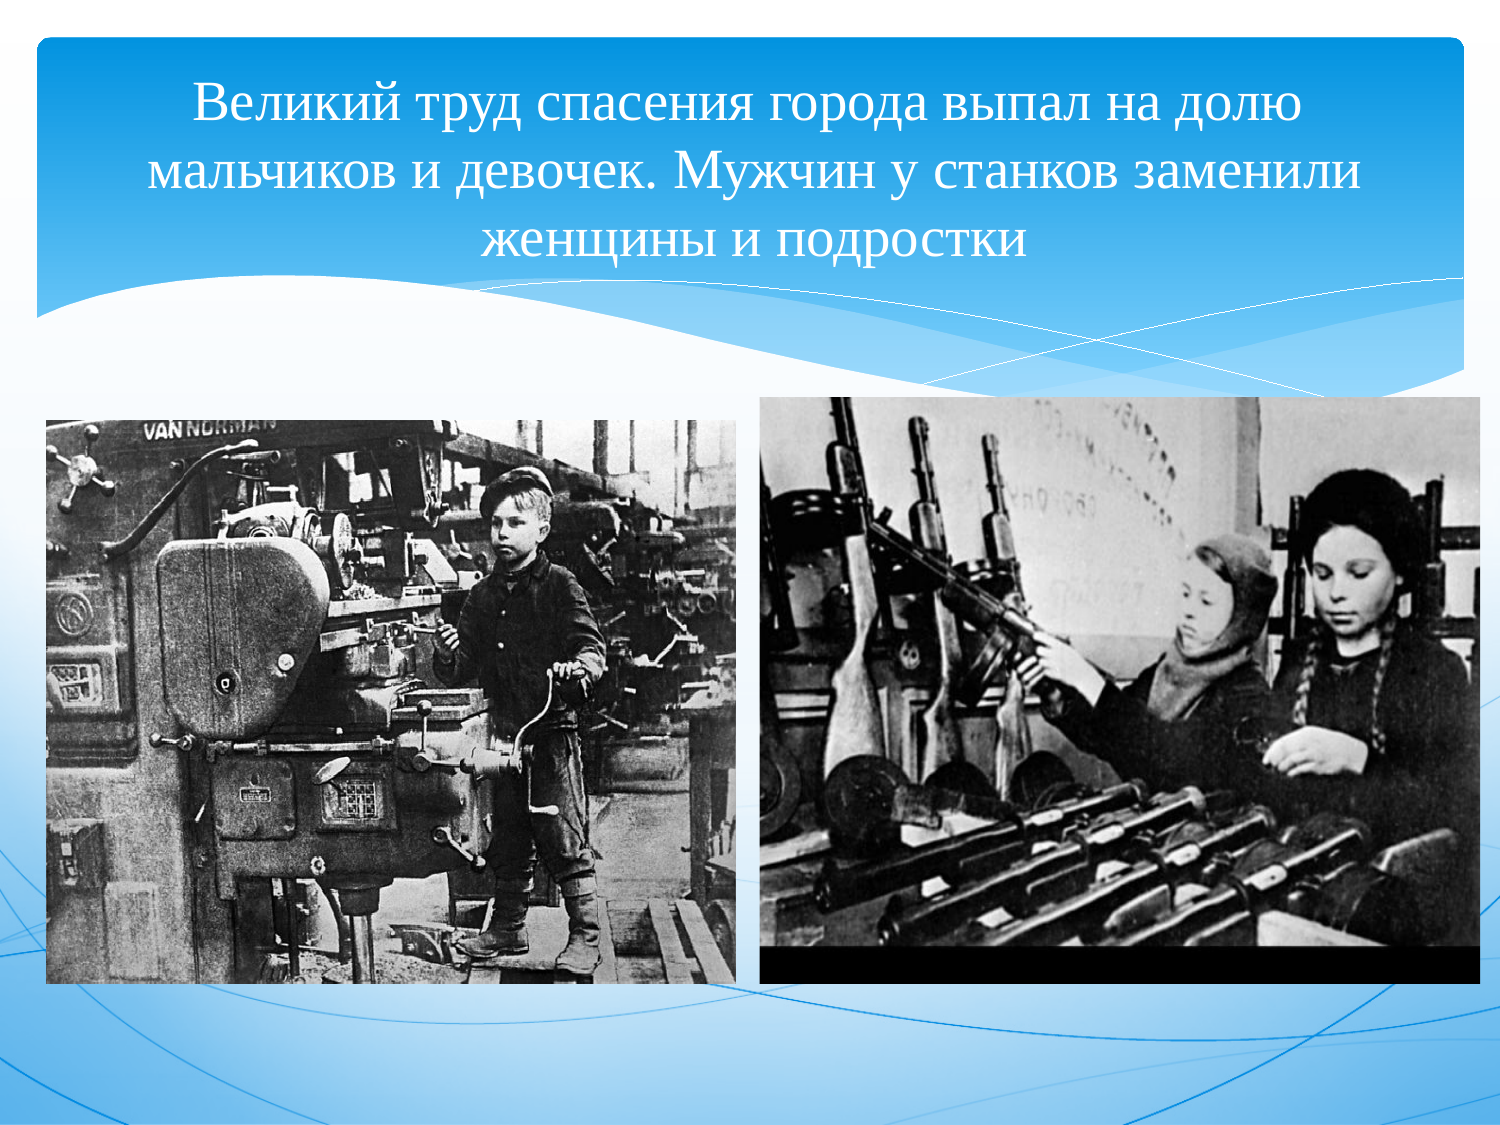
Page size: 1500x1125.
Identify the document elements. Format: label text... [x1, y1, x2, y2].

title Великий труд спасения города выпал на долю мальчиков и девочек. Мужчин у станков заменили женщины и подростки [75, 55, 1436, 339]
picture [759, 396, 1481, 984]
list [45, 420, 736, 984]
